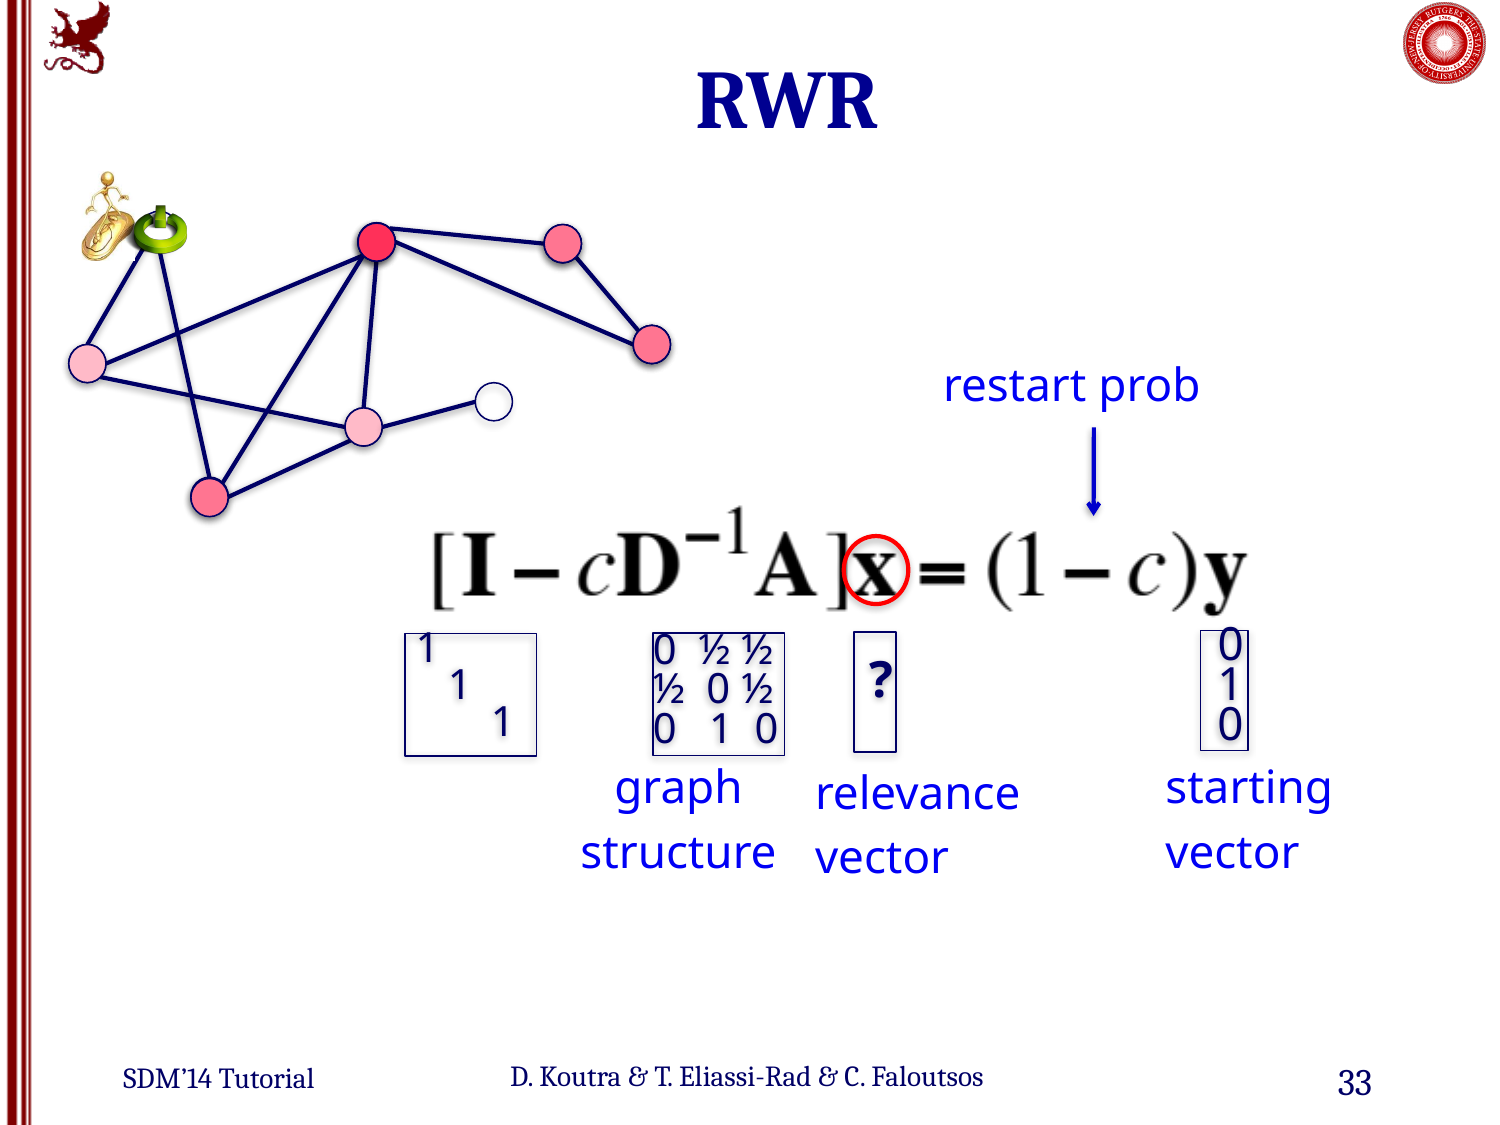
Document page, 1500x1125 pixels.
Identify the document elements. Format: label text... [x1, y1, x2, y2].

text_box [68, 171, 671, 517]
text_box 1 1 1 [404, 633, 537, 757]
slide_number 33 [1074, 1049, 1388, 1113]
title RWR [75, 1, 1500, 189]
text_box 0 1 0 [1200, 630, 1249, 751]
text_box starting vector [1150, 750, 1388, 886]
text_box relevance vector [806, 755, 1075, 886]
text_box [431, 498, 1250, 618]
text_box ? [853, 631, 897, 753]
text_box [927, 348, 1250, 517]
text_box 0 ½ ½ ½ 0 ½ 0 1 0 [652, 632, 785, 750]
picture [0, 0, 1488, 1125]
text_box graph structure [551, 750, 806, 898]
